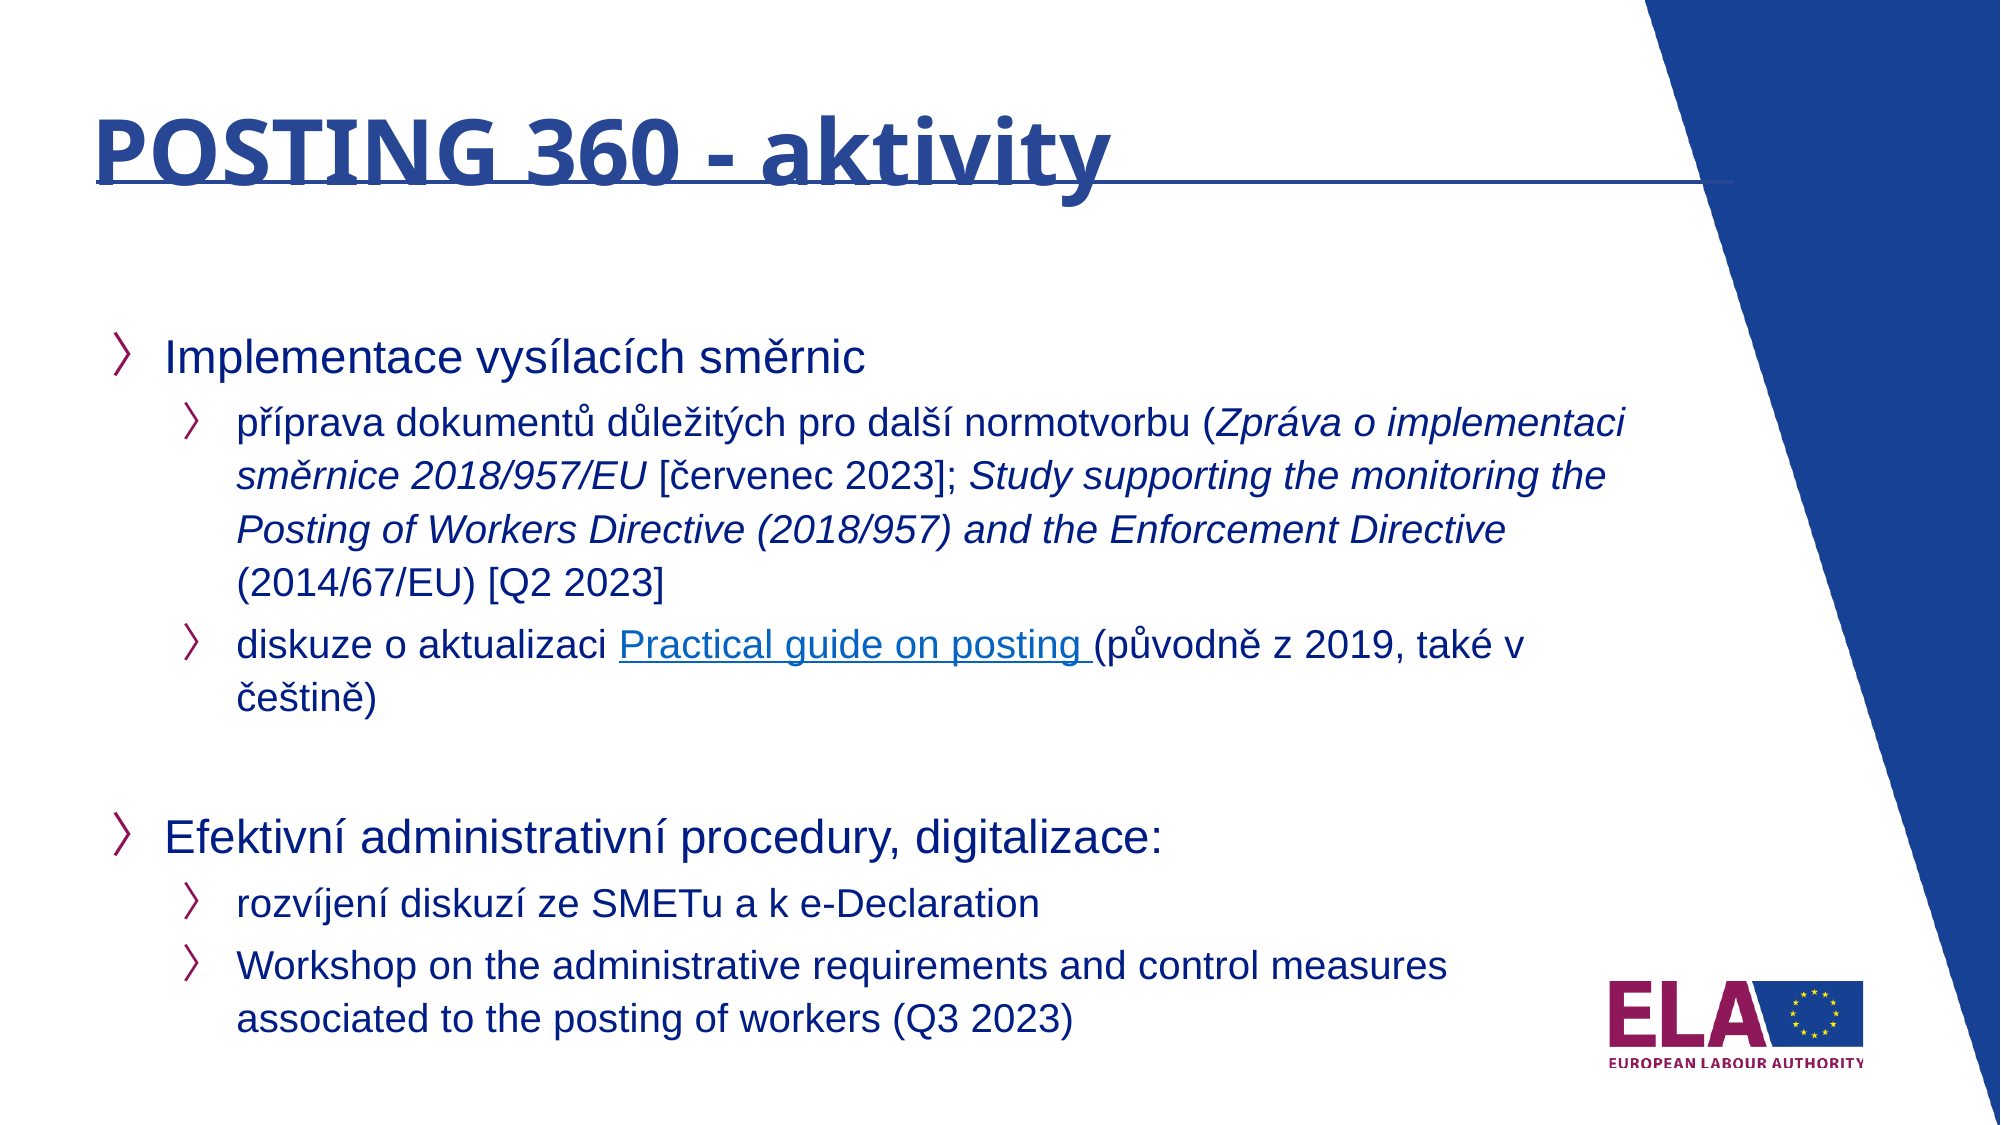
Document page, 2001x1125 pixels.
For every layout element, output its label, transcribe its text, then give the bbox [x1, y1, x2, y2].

text_box POSTING 360 - aktivity [76, 98, 1556, 240]
picture [1609, 0, 2000, 1125]
text_box Implementace vysílacích směrnic příprava dokumentů důležitých pro další normotvorbu (Zpráva o implementaci směrnice 2018/957/EU [červenec 2023]; Study supporting the monitoring the Posting of Workers Directive (2018/957) and the Enforcement Directive (2014/67/EU) [Q2 2023] diskuze o aktualizaci Practical guide on posting (původně z 2019, také v češtině) Efektivní administrativní procedury, digitalizace: rozvíjení diskuzí ze SMETu a k e-Declaration Workshop on the administrative requirements and control measures associated to the posting of workers (Q3 2023) [96, 312, 1644, 1055]
